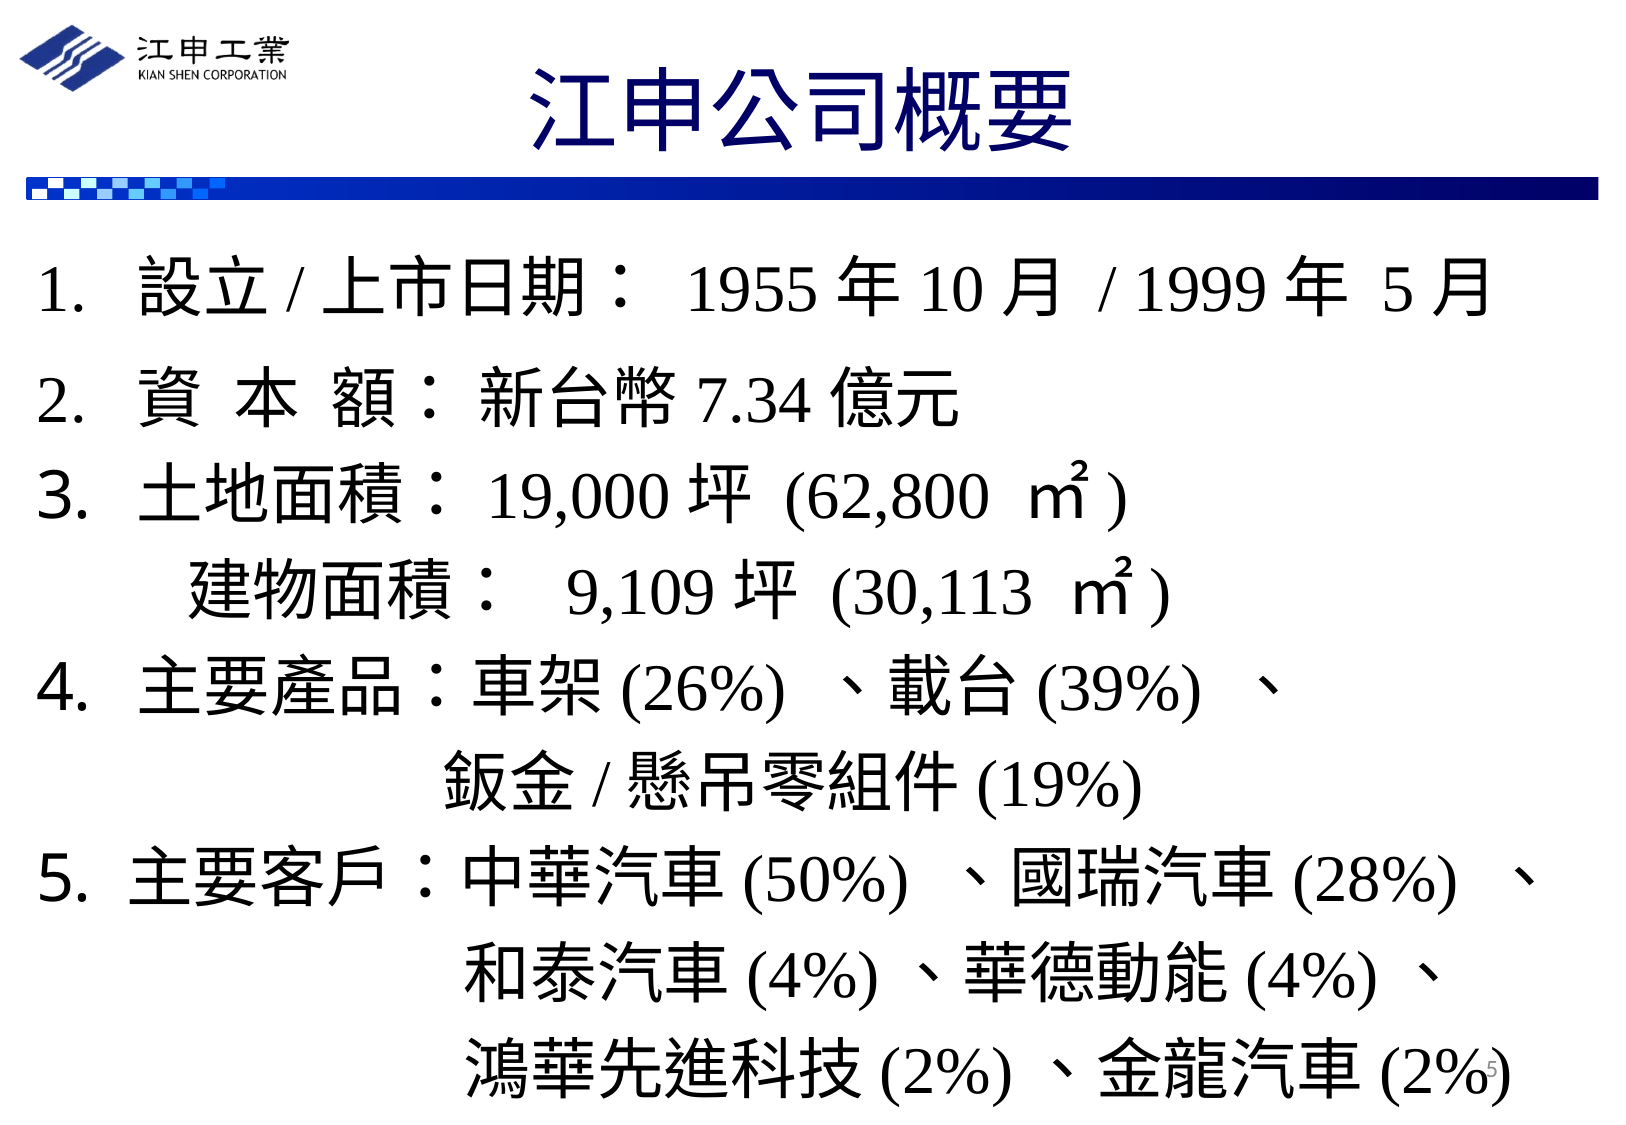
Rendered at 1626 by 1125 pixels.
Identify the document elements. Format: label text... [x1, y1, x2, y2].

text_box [26, 177, 1599, 200]
text_box 1. 設立/上市日期： 1955年10月 / 1999年 5月 2. 資 本 額： 新台幣7.34億元 土地面積：19,000坪 (62,800 ㎡) 建物面積： 9,109坪 (30,113 ㎡) 主要產品：車架(26%) 、載台(39%) 、 鈑金/懸吊零組件(19%) 主要客戶：中華汽車(50%) 、國瑞汽車(28%) 、 和泰汽車(4%)、華德動能(4%)、 鴻華先進科技(2%)、金龍汽車(2%) [22, 213, 1615, 1125]
text_box 江申公司概要 [282, 58, 1321, 173]
picture [12, 12, 298, 103]
slide_number 5 [1470, 1042, 1514, 1093]
